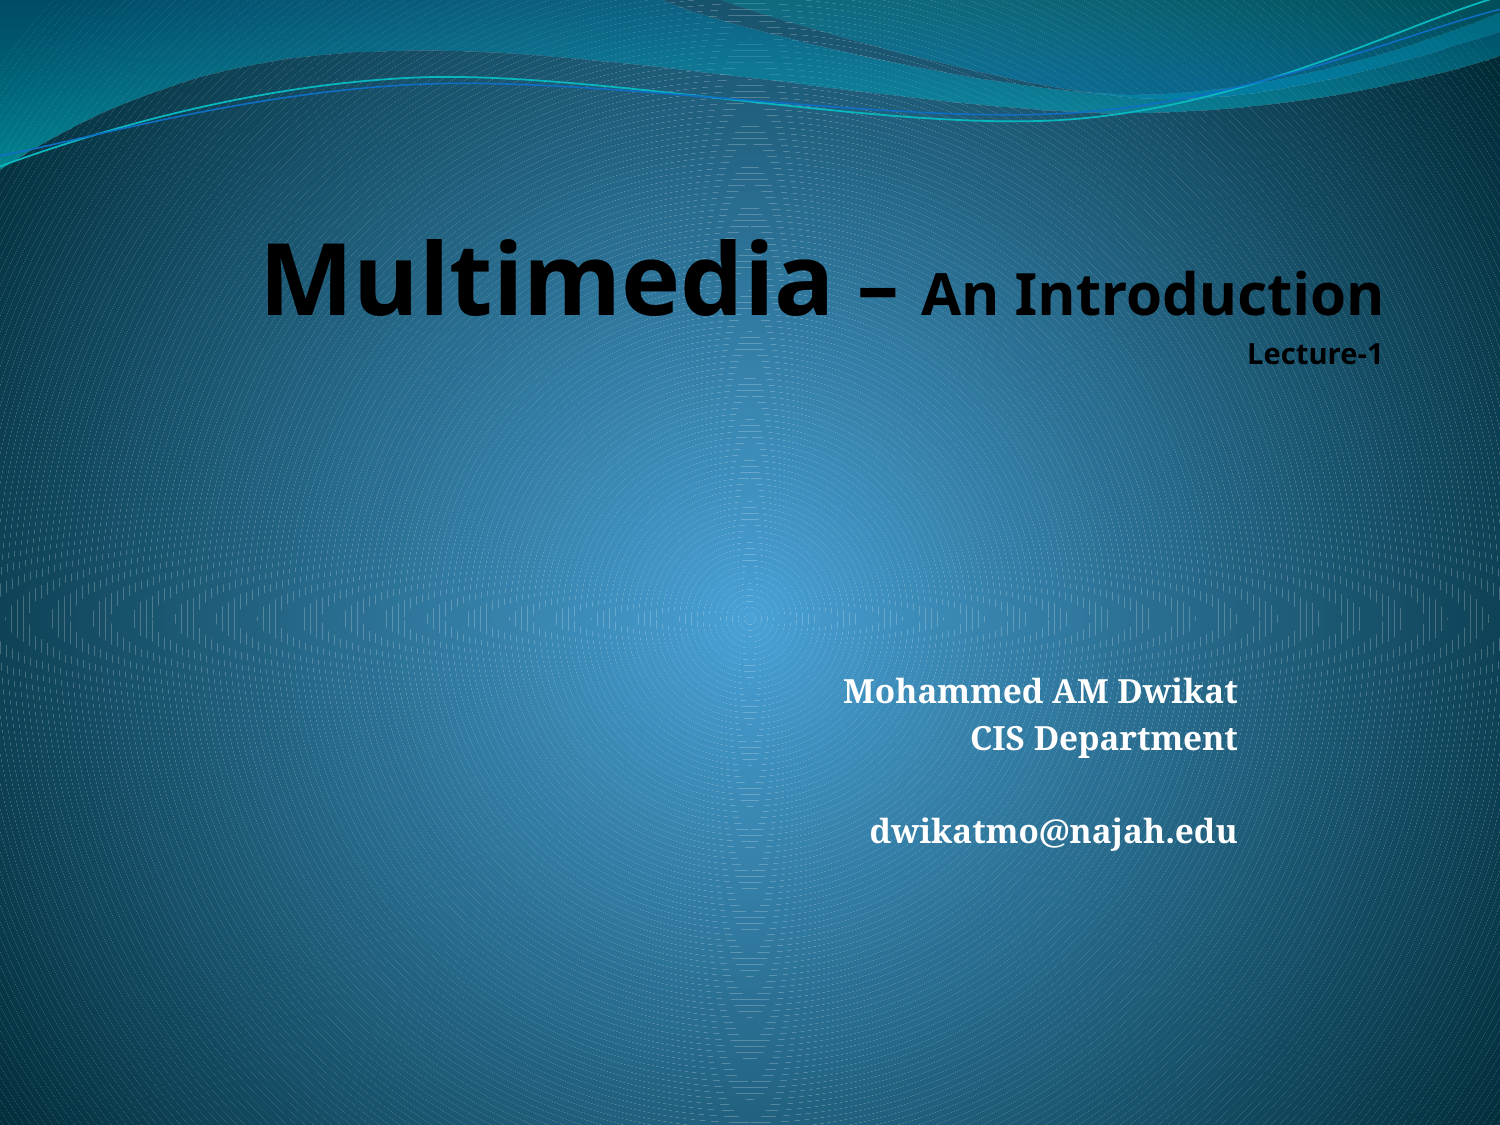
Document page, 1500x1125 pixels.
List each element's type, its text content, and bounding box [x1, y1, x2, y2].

subtitle Mohammed AM Dwikat CIS Department dwikatmo@najah.edu [191, 662, 1242, 925]
title Multimedia – An Introduction Lecture-1 [75, 200, 1388, 371]
